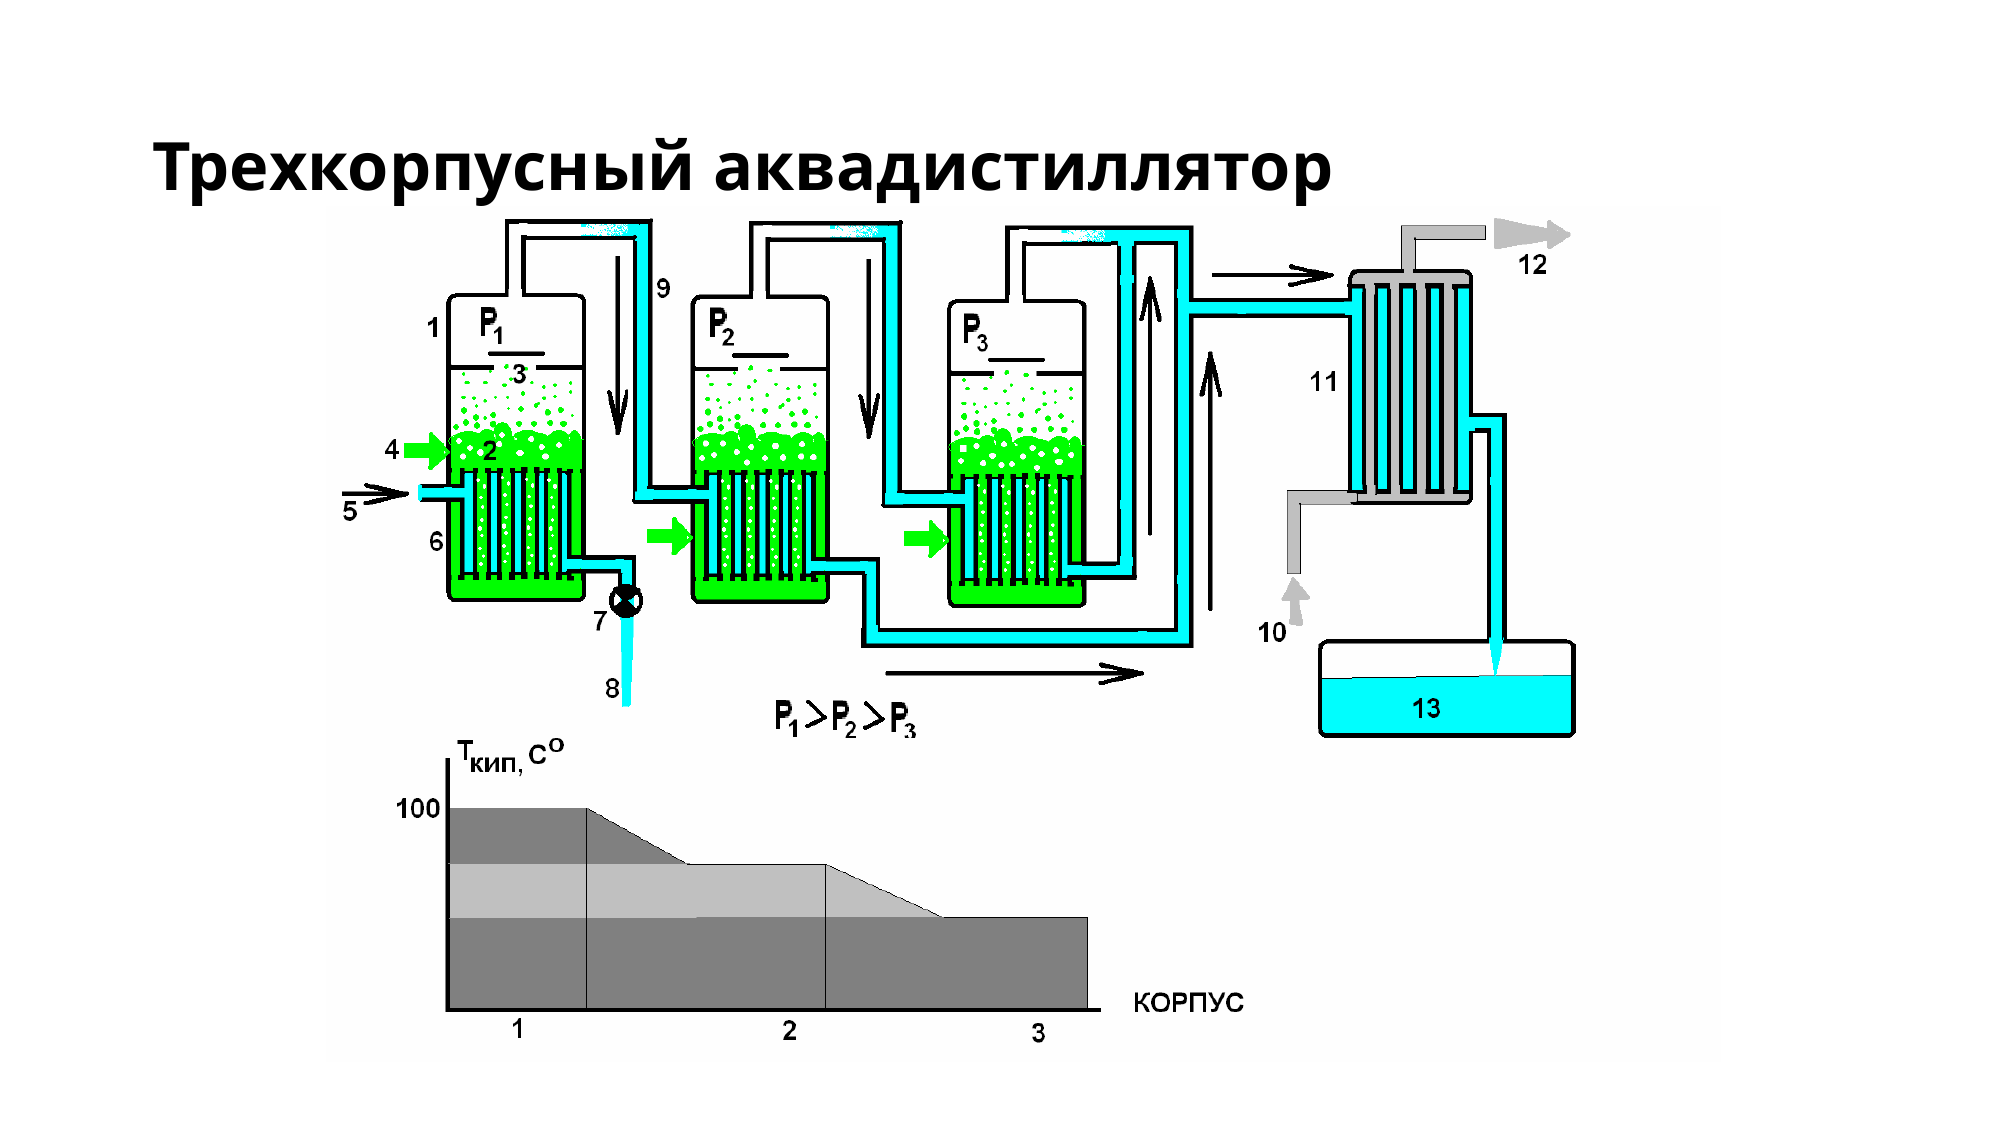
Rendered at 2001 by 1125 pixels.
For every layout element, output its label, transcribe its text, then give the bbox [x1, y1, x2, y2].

title Трехкорпусный аквадистиллятор [137, 59, 1863, 278]
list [326, 206, 1721, 1062]
